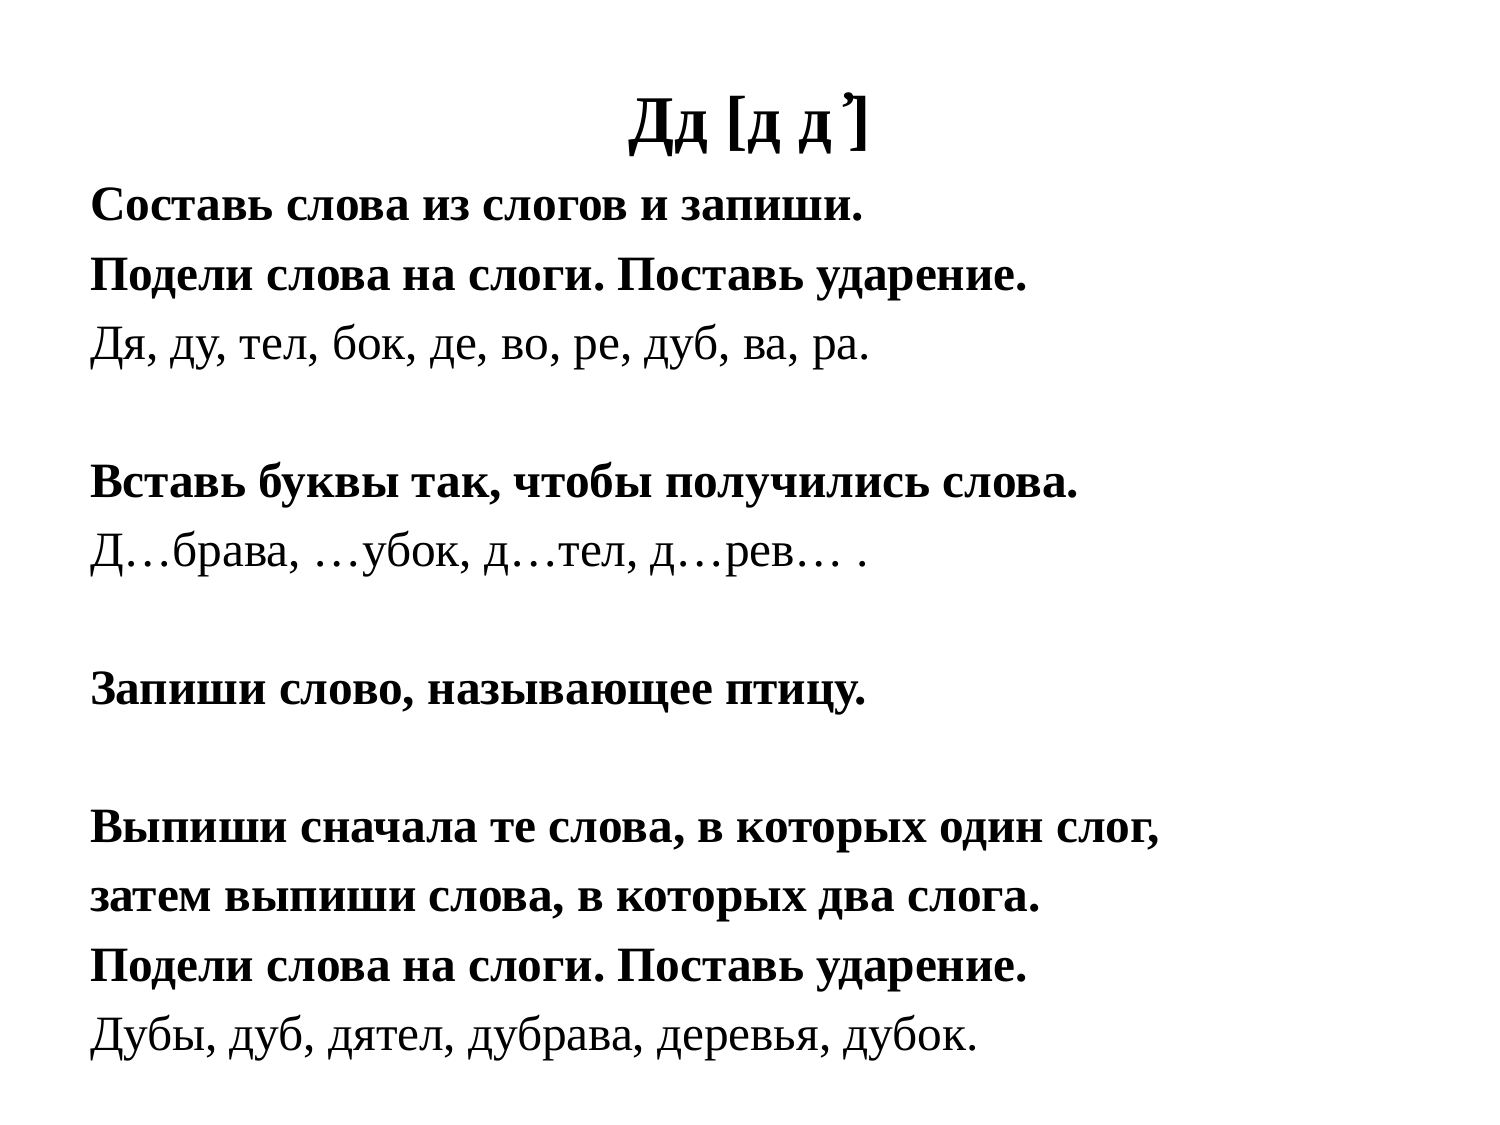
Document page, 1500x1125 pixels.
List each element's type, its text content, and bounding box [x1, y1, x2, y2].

list Составь слова из слогов и запиши. Подели слова на слоги. Поставь ударение. Дя, ду, тел, бок, де, во, ре, дуб, ва, ра. Вставь буквы так, чтобы получились слова. Д…брава, …убок, д…тел, д…рев… . Запиши слово, называющее птицу. Выпиши сначала те слова, в которых один слог, затем выпиши слова, в которых два слога. Подели слова на слоги. Поставь ударение. Дубы, дуб, дятел, дубрава, деревья, дубок. [75, 164, 1425, 1079]
title Дд [д д ҆] [75, 45, 1425, 164]
